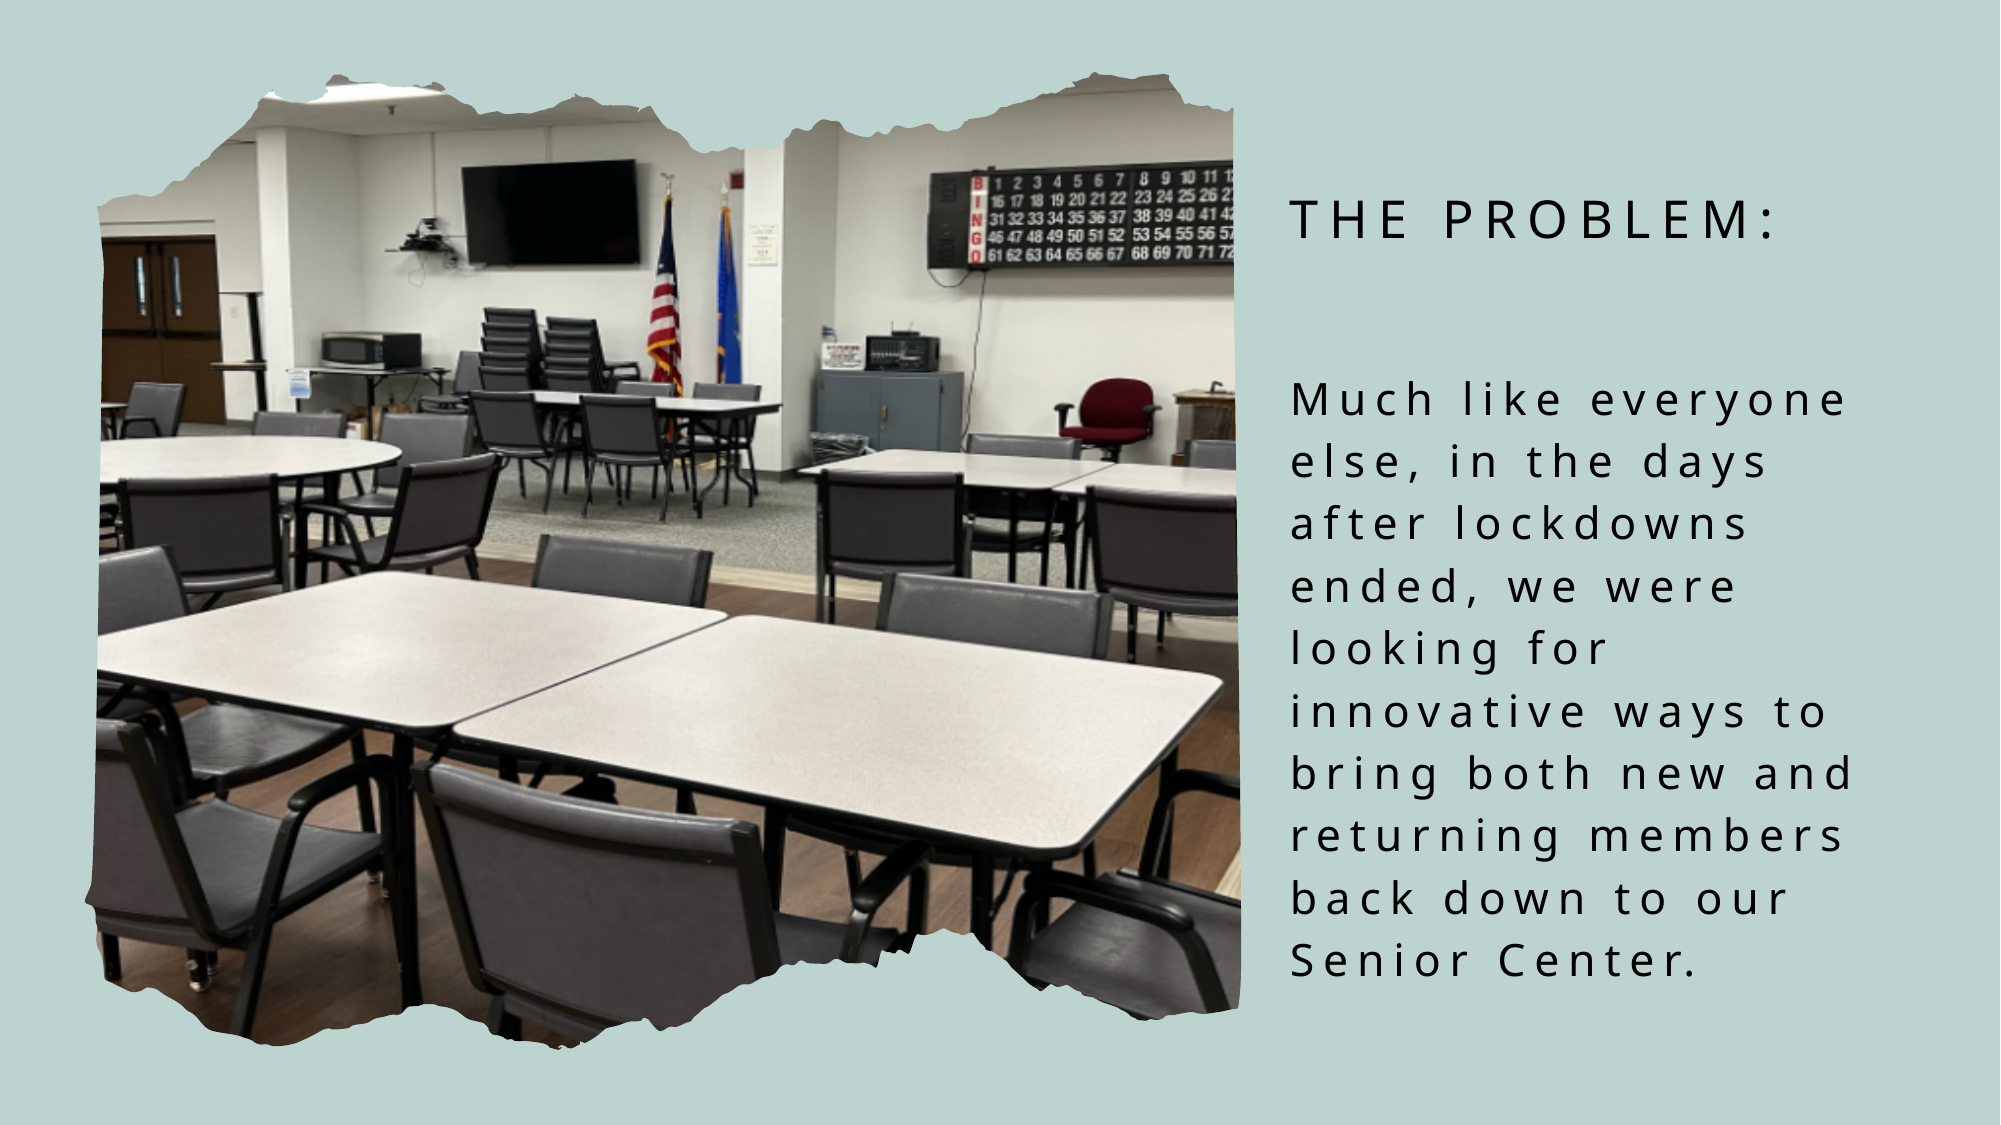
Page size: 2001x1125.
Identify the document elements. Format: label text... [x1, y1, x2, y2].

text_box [85, 72, 1243, 1053]
text_box Much like everyone else, in the days after lockdowns ended, we were looking for innovative ways to bring both new and returning members back down to our Senior Center. [1289, 361, 1931, 986]
title THE PROBLEM: [1289, 175, 1893, 361]
